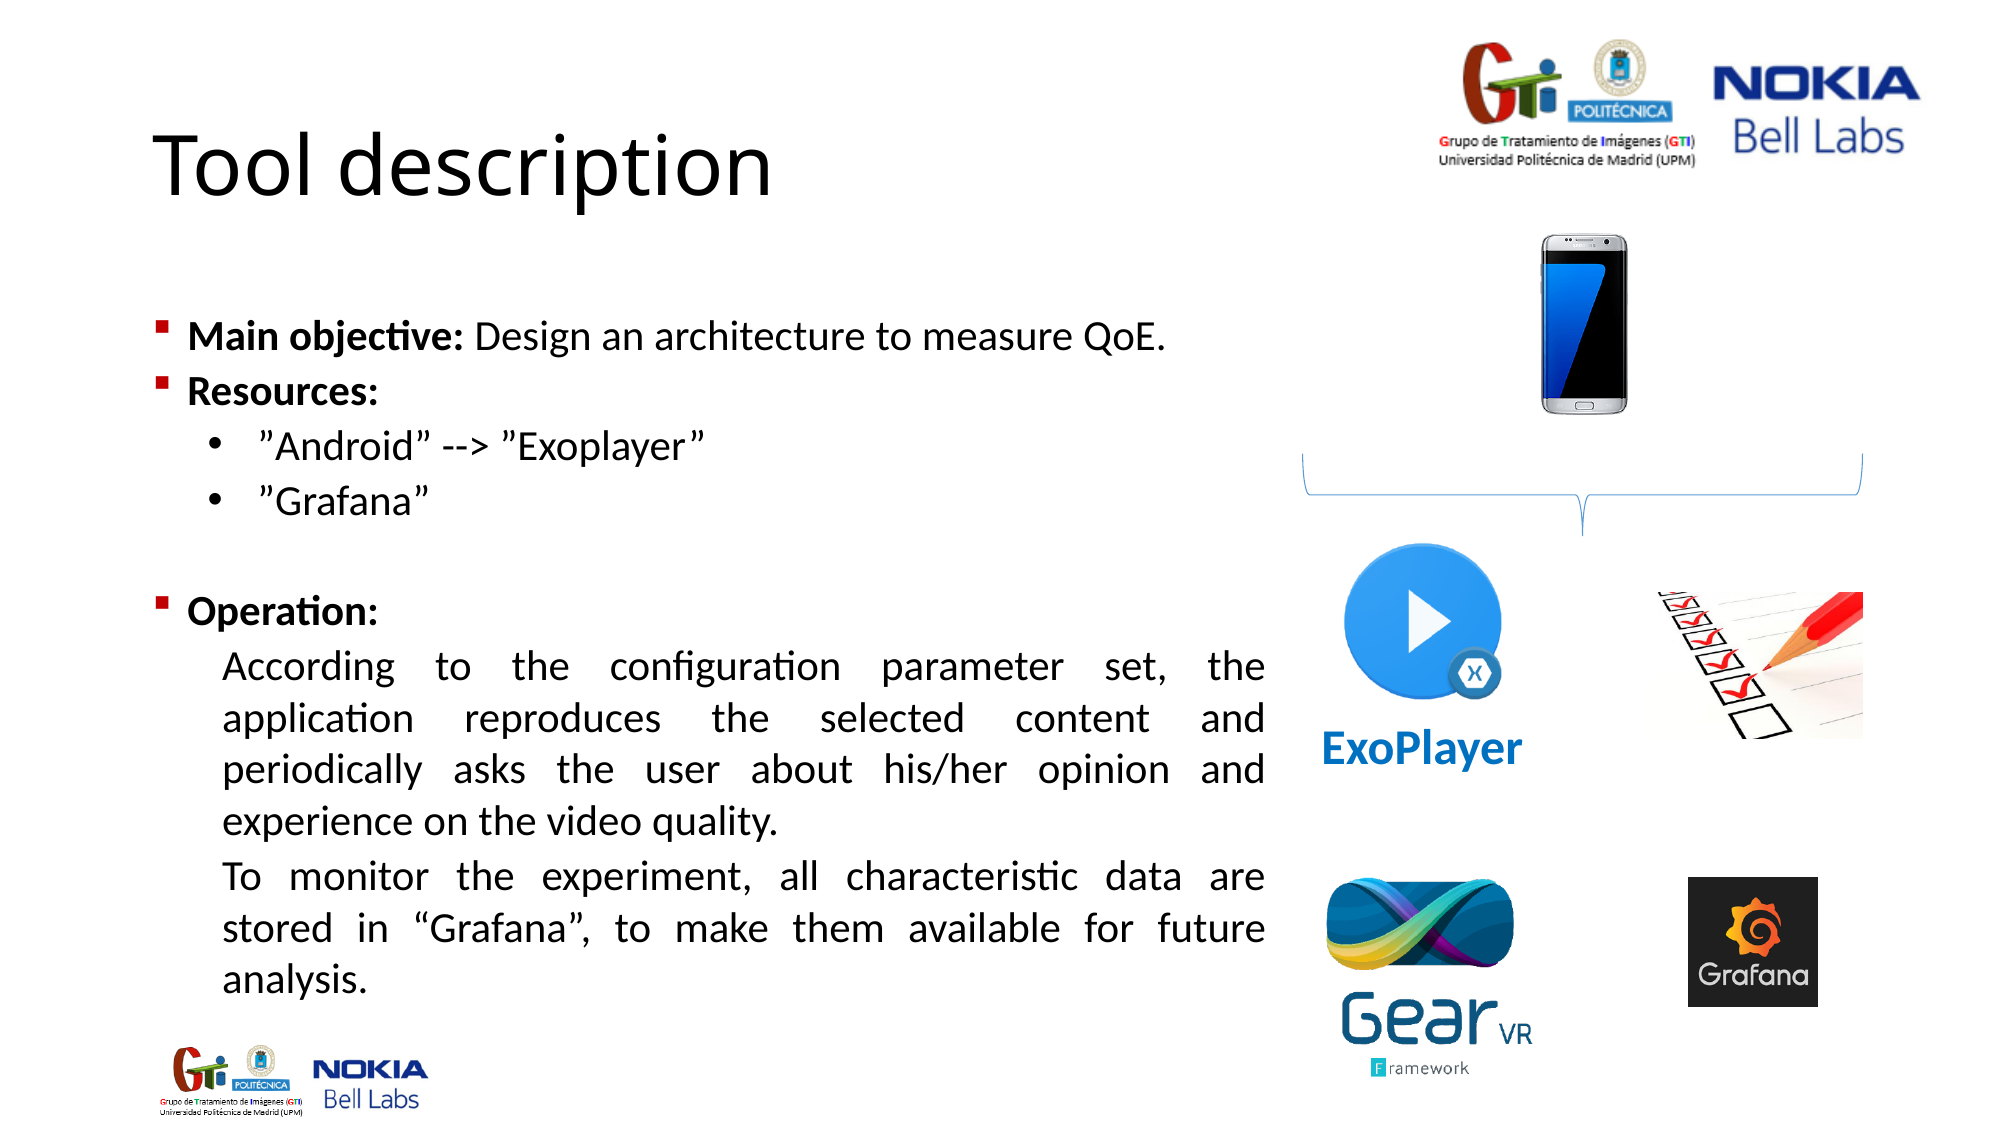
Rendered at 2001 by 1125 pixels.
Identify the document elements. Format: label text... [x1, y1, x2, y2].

picture [140, 1042, 435, 1125]
picture [1687, 876, 1818, 1007]
picture [1312, 876, 1533, 1077]
text_box ExoPlayer [1302, 707, 1543, 783]
picture [1337, 536, 1508, 706]
title Tool description [137, 59, 1863, 278]
text_box [1302, 453, 1864, 537]
picture [1404, 34, 1934, 184]
picture [1483, 226, 1684, 421]
picture [1643, 592, 1863, 739]
list Main objective: Design an architecture to measure QoE. Resources: ”Android” --> ”Exoplayer” ”Grafana” Operation: According to the configuration parameter set, the application reproduces the selected content and periodically asks the user about his/her opinion and experience on the video quality. To monitor the experiment, all characteristic data are stored in “Grafana”, to make them available for future analysis. [137, 299, 1282, 1014]
